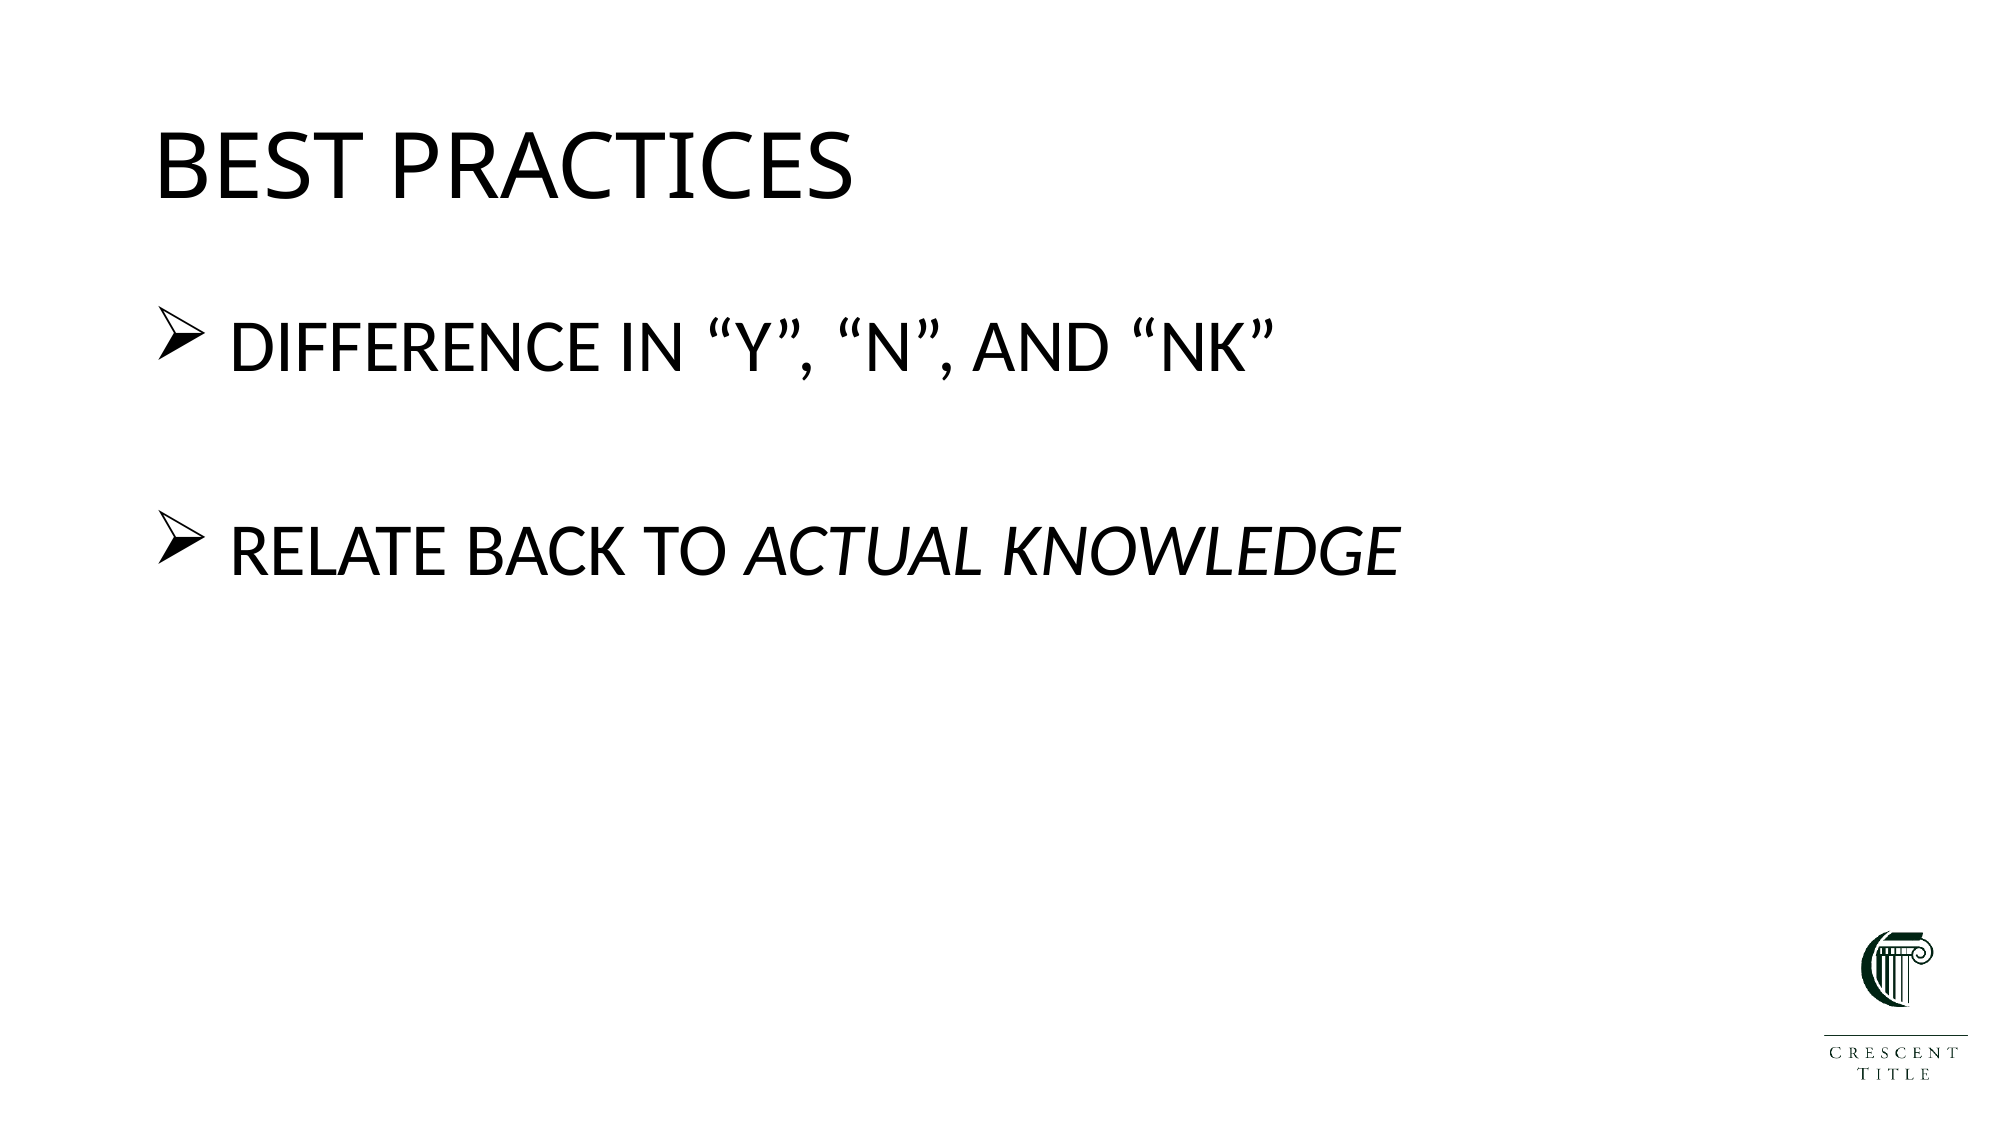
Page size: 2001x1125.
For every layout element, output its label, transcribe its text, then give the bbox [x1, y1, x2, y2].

picture [1824, 922, 1968, 1086]
title BEST PRACTICES [137, 59, 1863, 278]
list DIFFERENCE IN “Y”, “N”, AND “NK” RELATE BACK TO ACTUAL KNOWLEDGE [137, 299, 1863, 1014]
